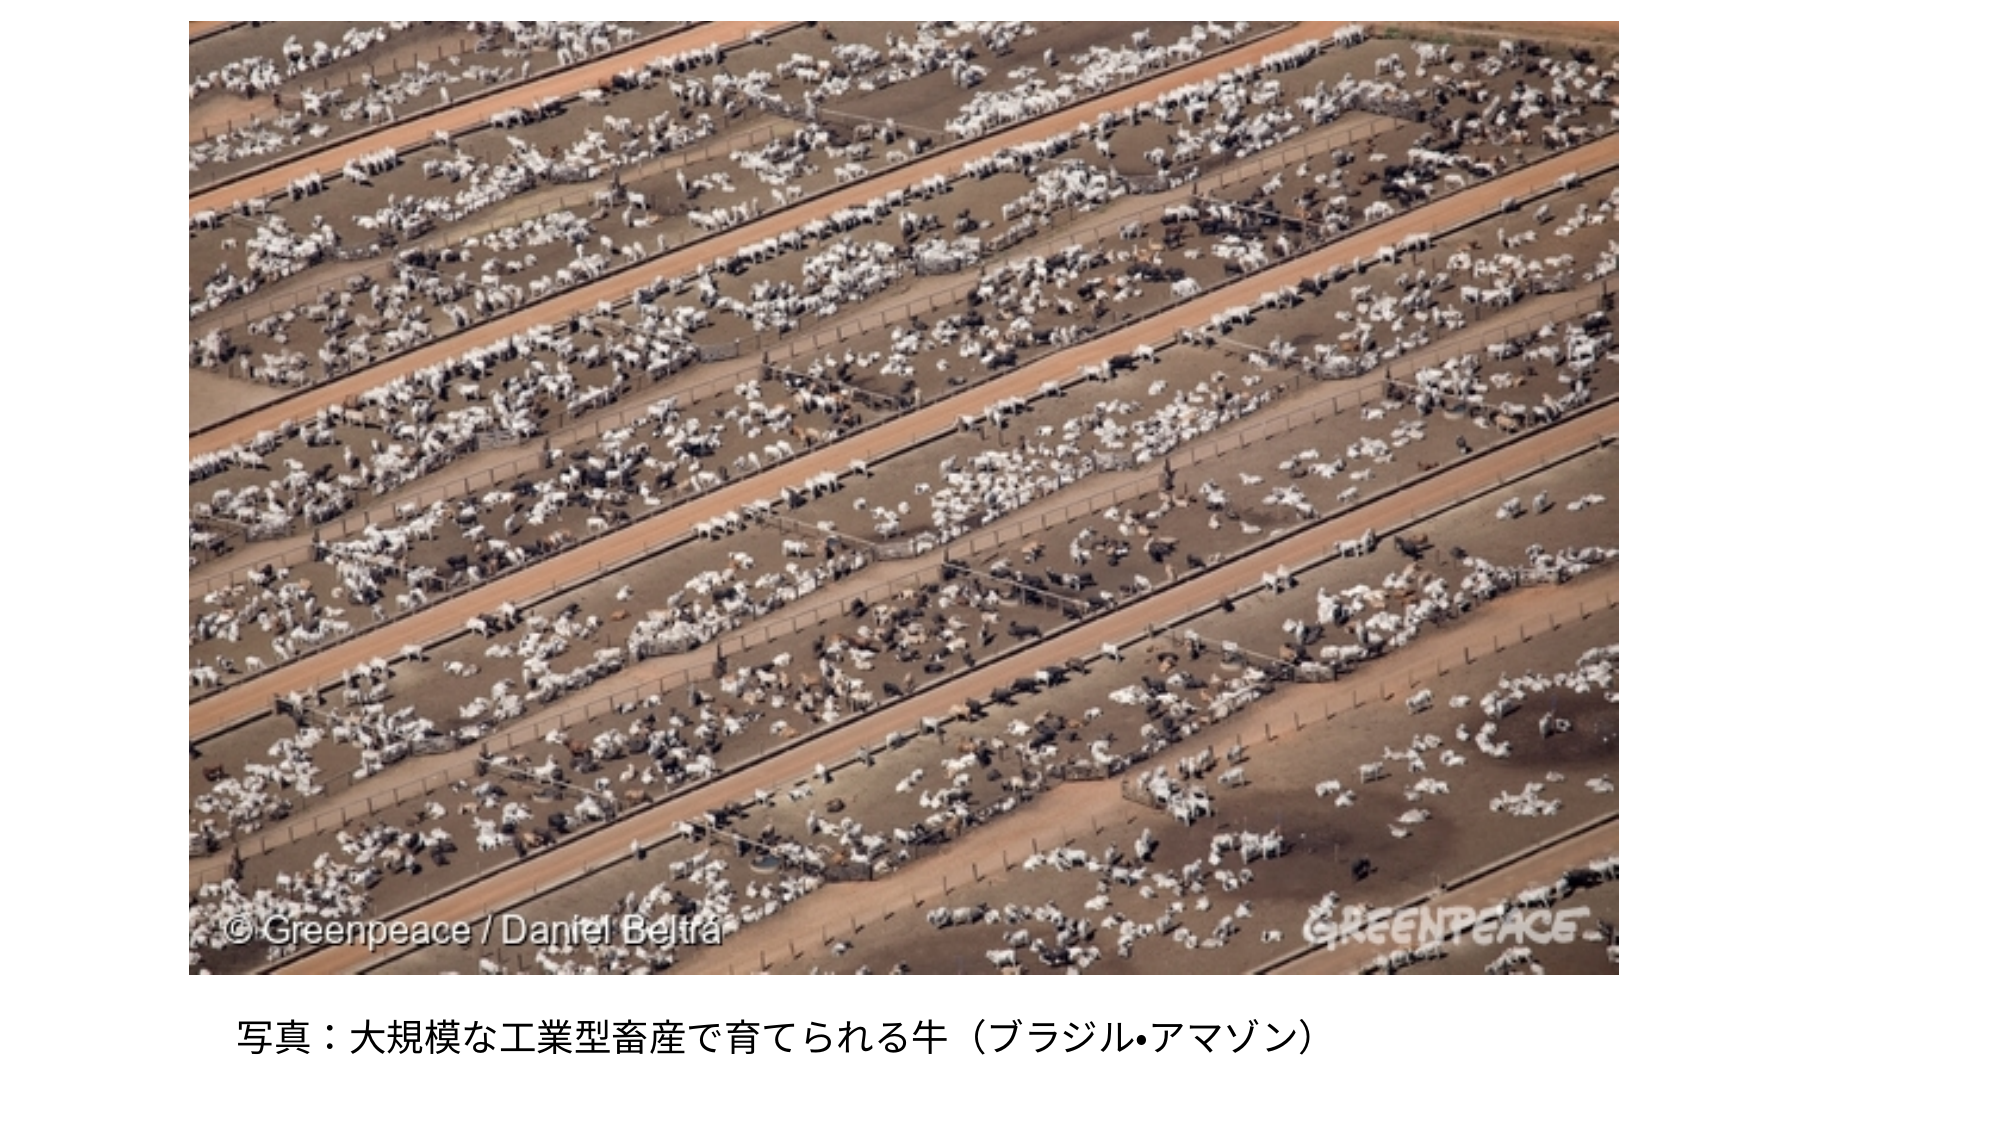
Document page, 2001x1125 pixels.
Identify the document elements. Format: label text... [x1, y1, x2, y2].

picture [189, 21, 1619, 975]
text_box 写真：大規模な工業型畜産で育てられる牛（ブラジル・アマゾン） [221, 1006, 1572, 1066]
